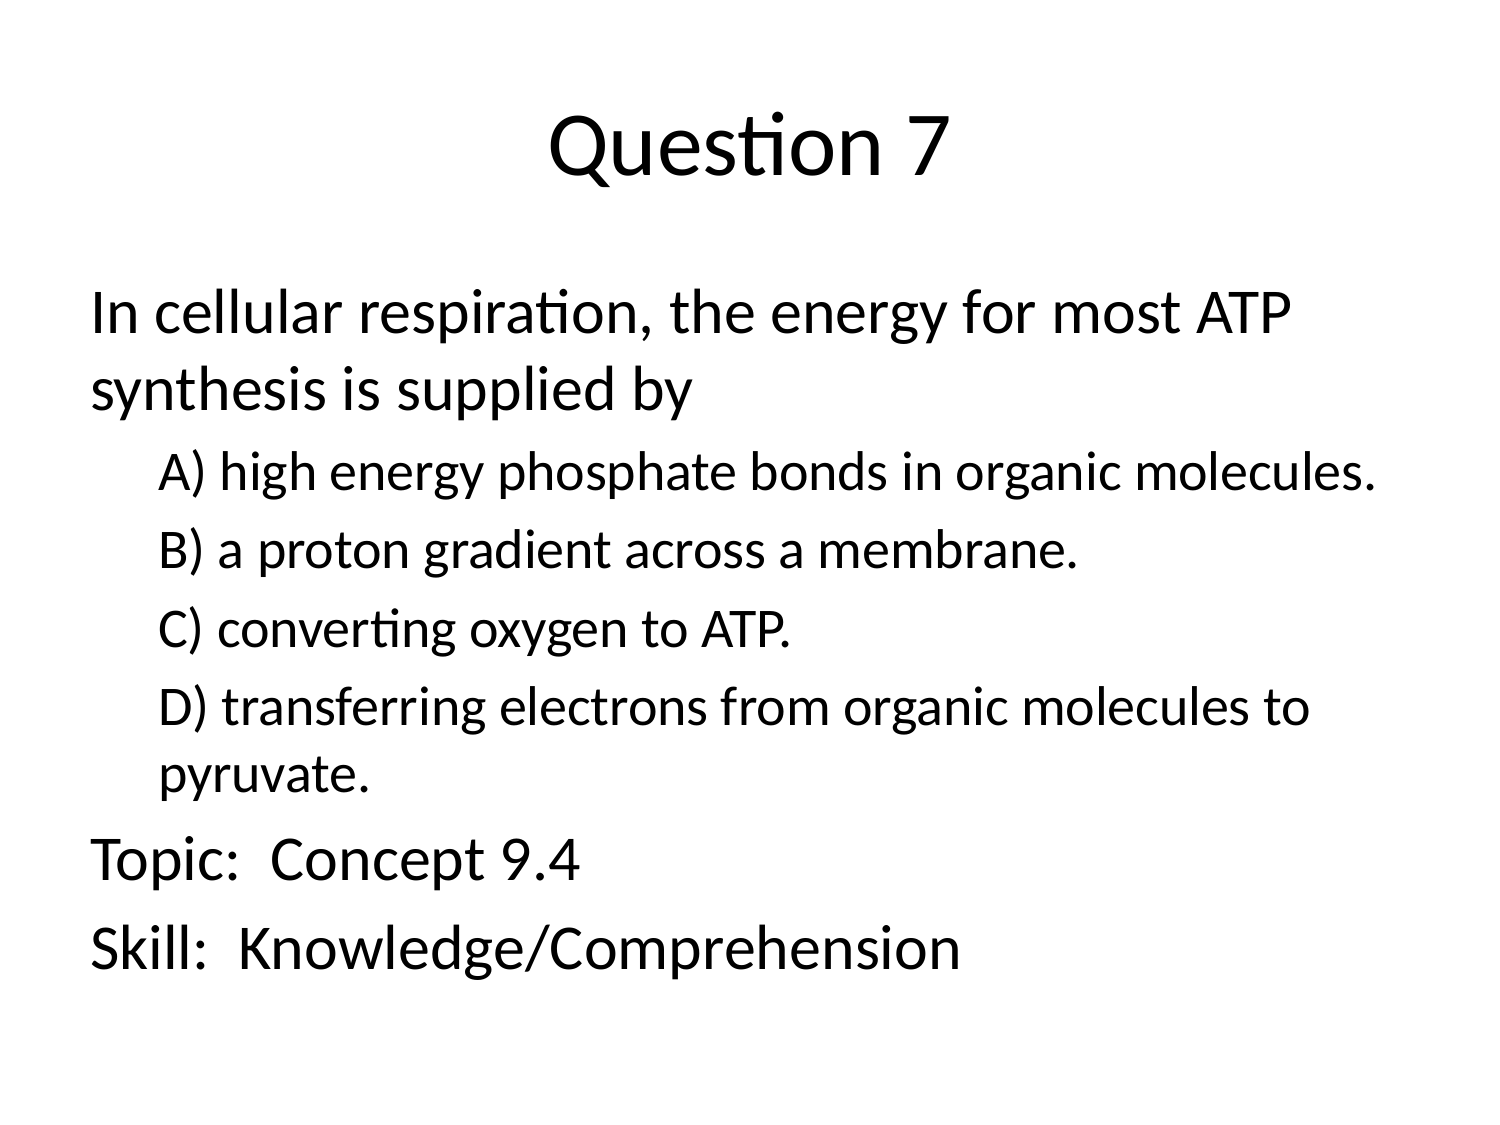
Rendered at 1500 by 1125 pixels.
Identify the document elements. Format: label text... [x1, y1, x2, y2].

title Question 7 [75, 45, 1425, 233]
list In cellular respiration, the energy for most ATP synthesis is supplied by A) high energy phosphate bonds in organic molecules. B) a proton gradient across a membrane. C) converting oxygen to ATP. D) transferring electrons from organic molecules to pyruvate. Topic: Concept 9.4 Skill: Knowledge/Comprehension [75, 262, 1425, 1005]
